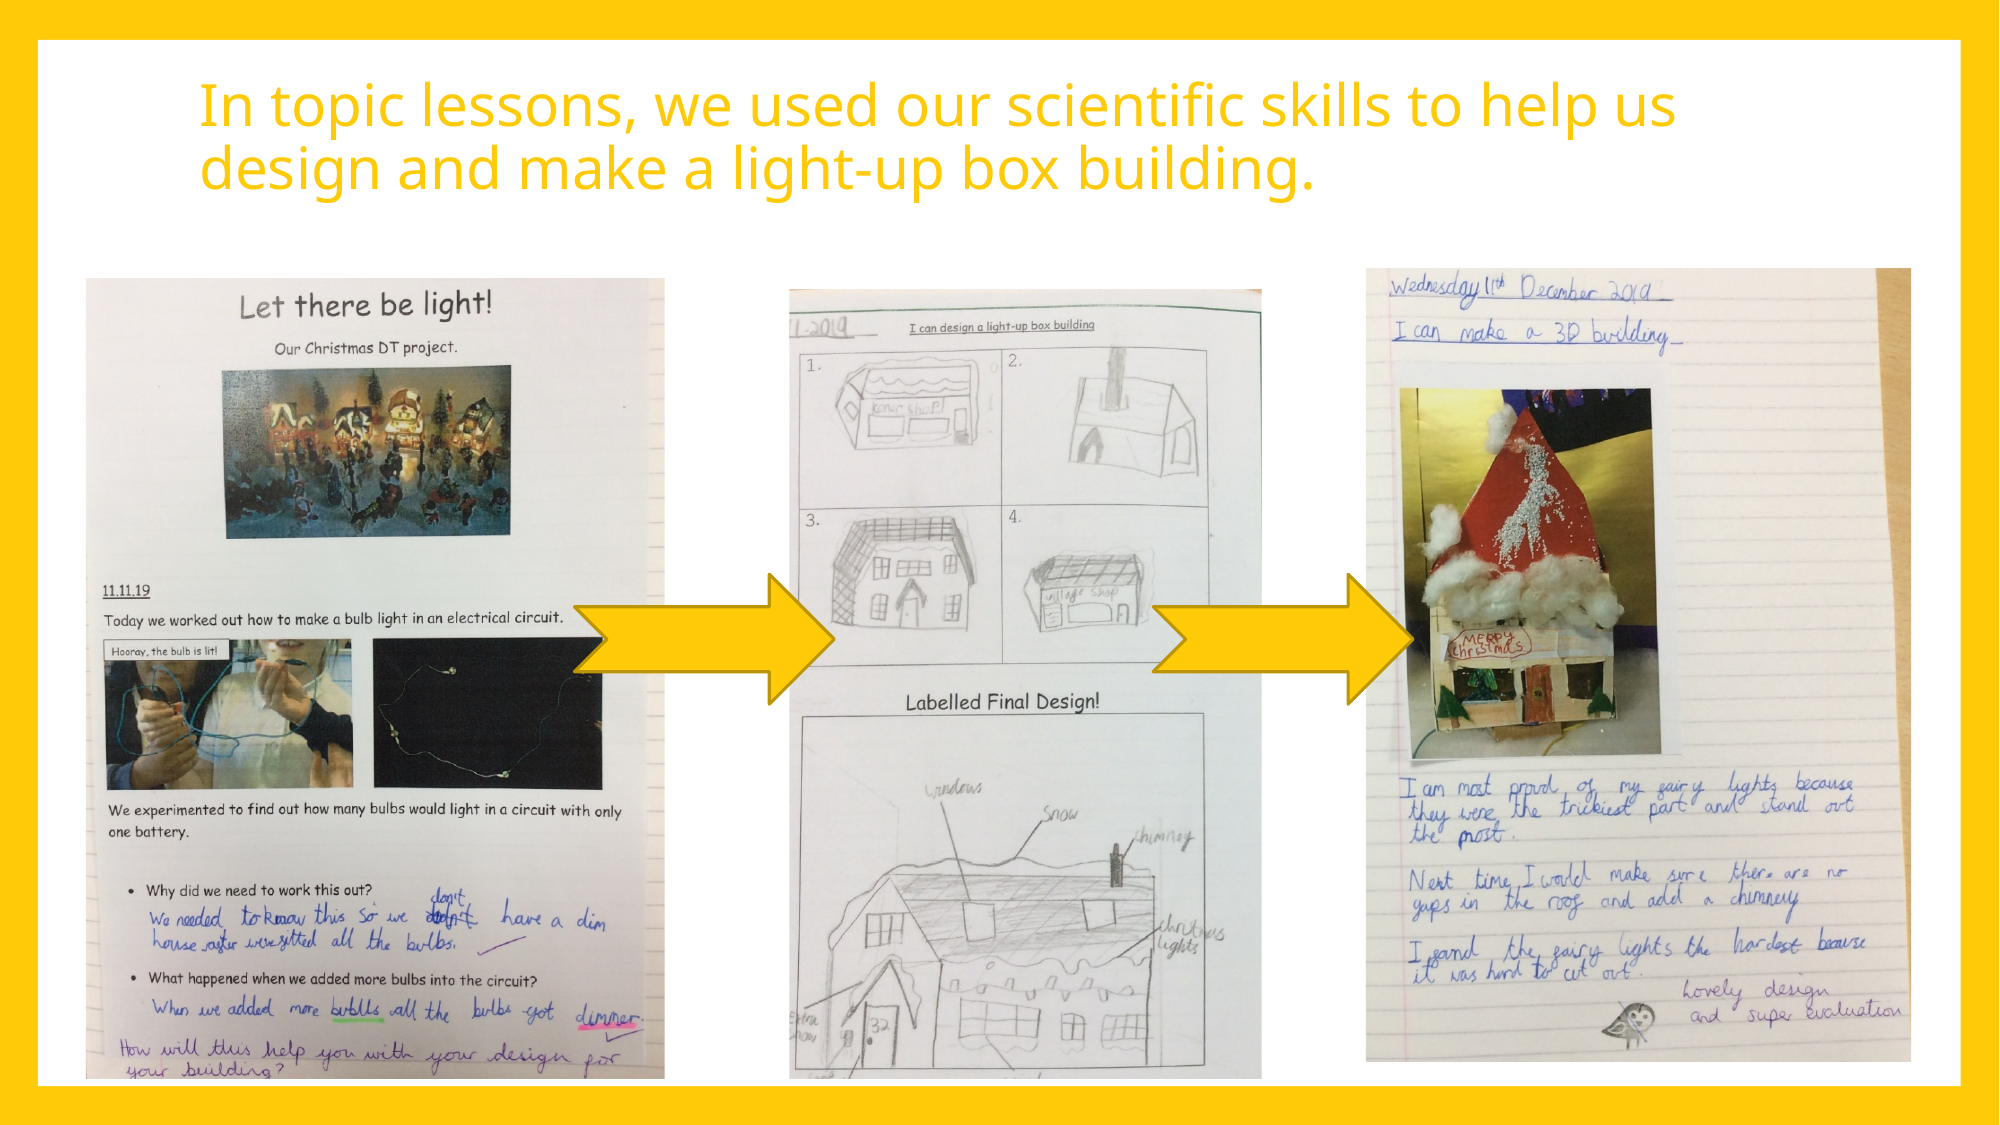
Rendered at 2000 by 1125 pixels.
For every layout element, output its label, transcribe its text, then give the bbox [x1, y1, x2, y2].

picture [788, 288, 1263, 1079]
picture [1365, 268, 1912, 1063]
picture [0, 278, 776, 1079]
text_box [1268, 572, 1359, 706]
title In topic lessons, we used our scientific skills to help us design and make a light-up box building. [184, 27, 1805, 251]
